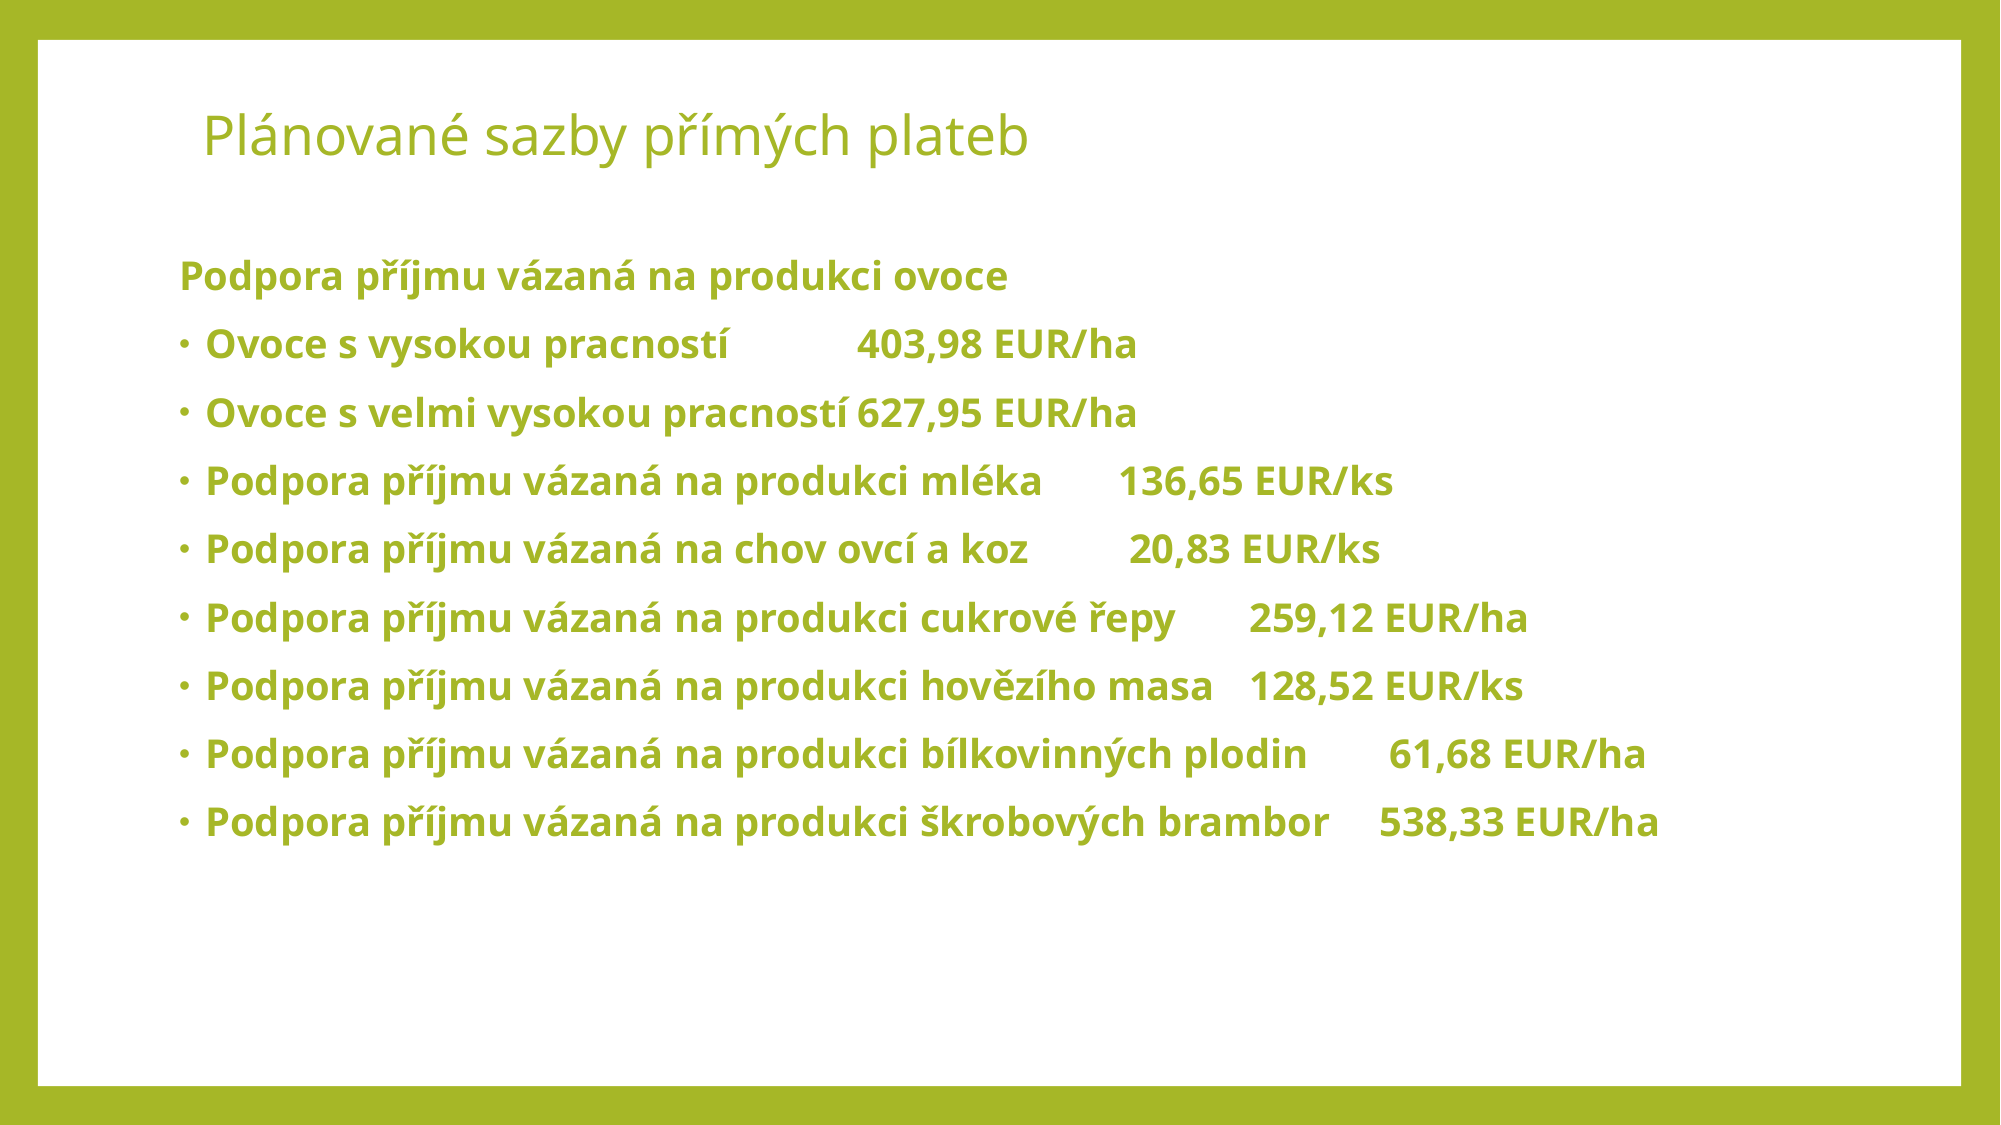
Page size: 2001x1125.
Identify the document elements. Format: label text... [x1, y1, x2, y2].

list Podpora příjmu vázaná na produkci ovoce Ovoce s vysokou pracností 403,98 EUR/ha Ovoce s velmi vysokou pracností 627,95 EUR/ha Podpora příjmu vázaná na produkci mléka 136,65 EUR/ks Podpora příjmu vázaná na chov ovcí a koz 20,83 EUR/ks Podpora příjmu vázaná na produkci cukrové řepy 259,12 EUR/ha Podpora příjmu vázaná na produkci hovězího masa 128,52 EUR/ks Podpora příjmu vázaná na produkci bílkovinných plodin 61,68 EUR/ha Podpora příjmu vázaná na produkci škrobových brambor 538,33 EUR/ha [157, 248, 1864, 1055]
title Plánované sazby přímých plateb [187, 99, 1808, 175]
